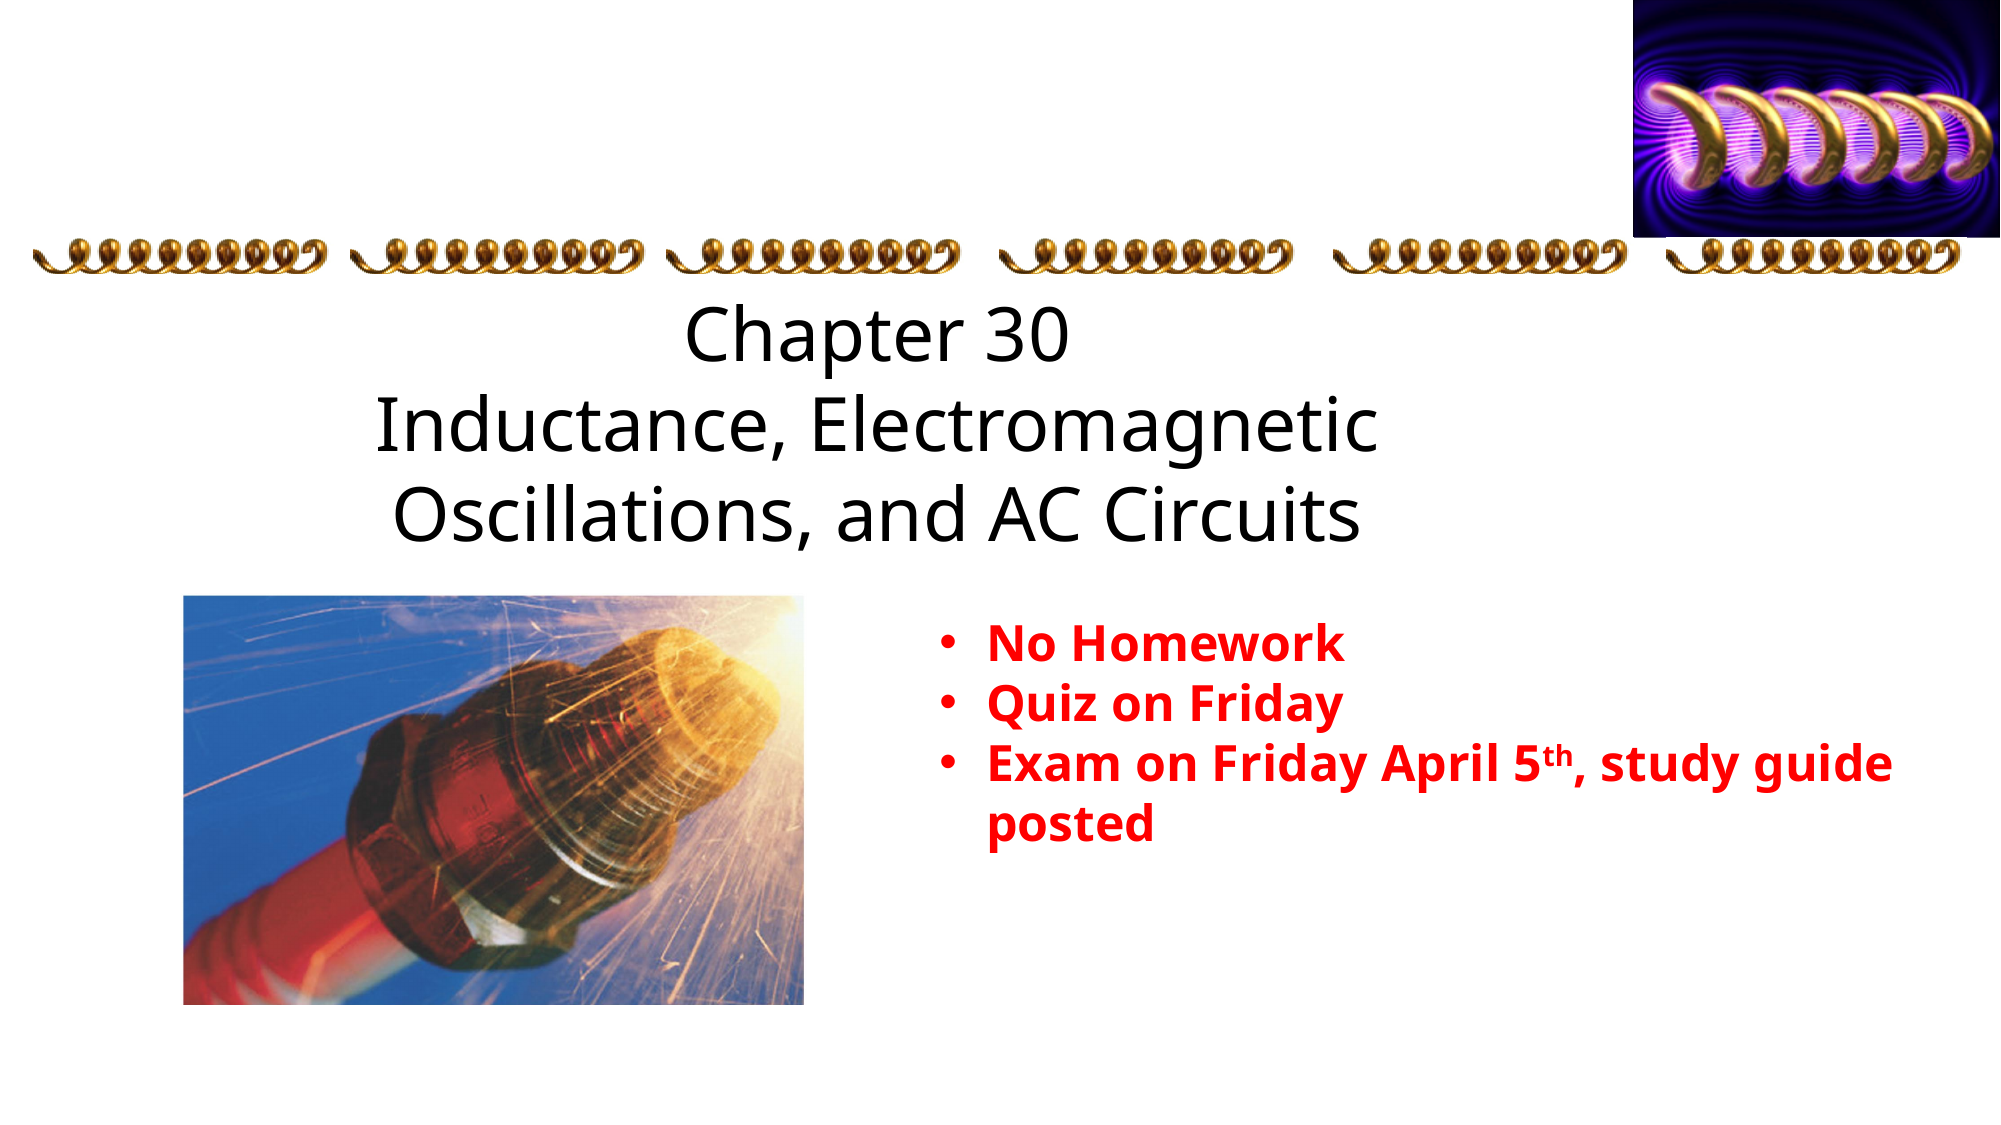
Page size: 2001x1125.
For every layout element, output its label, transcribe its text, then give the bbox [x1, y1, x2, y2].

picture [999, 237, 1300, 274]
title Chapter 30 Inductance, Electromagnetic Oscillations, and AC Circuits [315, 281, 1440, 563]
picture [1333, 0, 2000, 274]
picture [350, 237, 650, 274]
picture [33, 237, 334, 274]
picture [666, 237, 967, 274]
picture [180, 592, 807, 1005]
text_box No Homework Quiz on Friday Exam on Friday April 5th, study guide posted [924, 604, 1920, 859]
